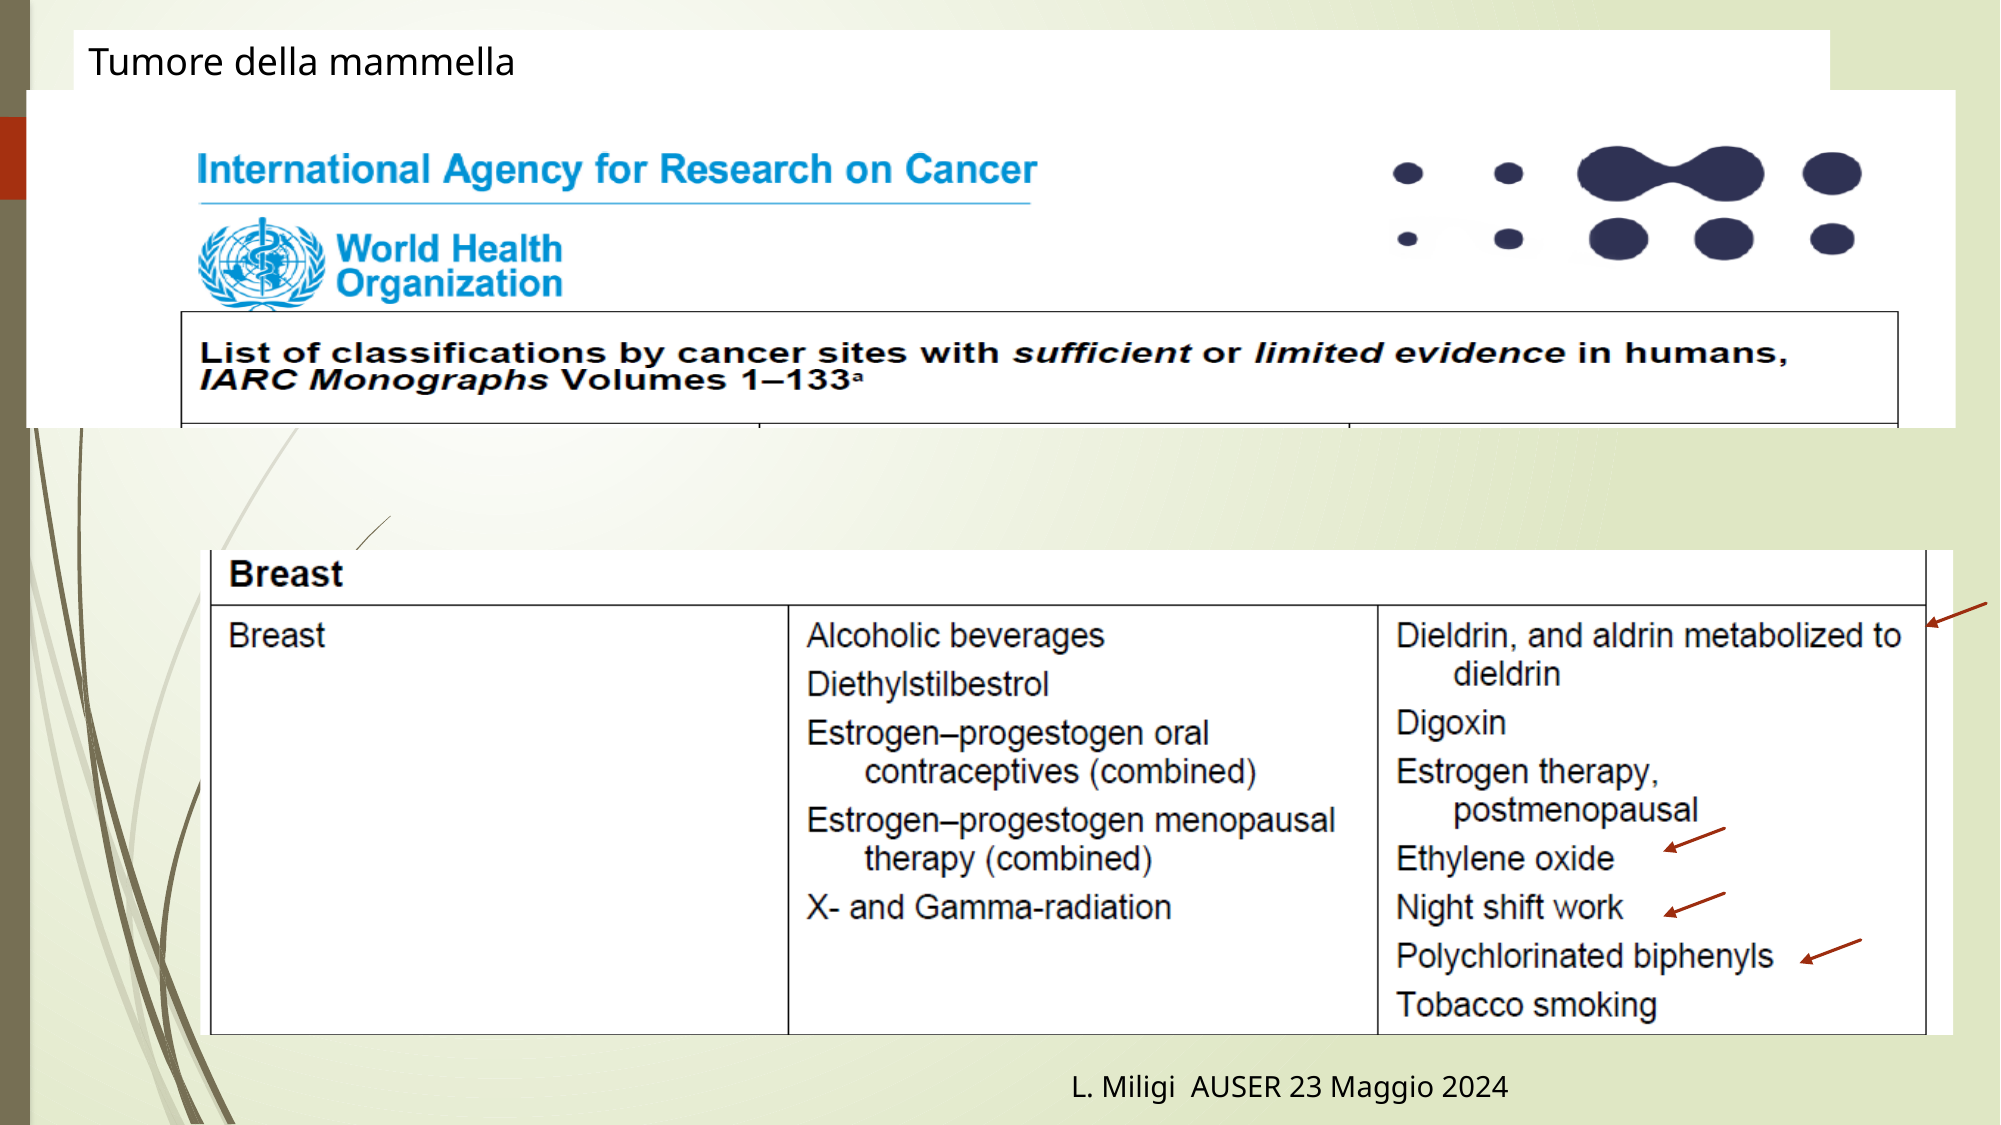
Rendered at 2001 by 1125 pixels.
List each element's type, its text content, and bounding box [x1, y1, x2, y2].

text_box L. Miligi AUSER 23 Maggio 2024 [1056, 1061, 1671, 1111]
text_box Tumore della mammella [73, 30, 1831, 88]
picture [25, 90, 1956, 428]
picture [200, 550, 1954, 1035]
text_box [1961, 602, 1987, 614]
